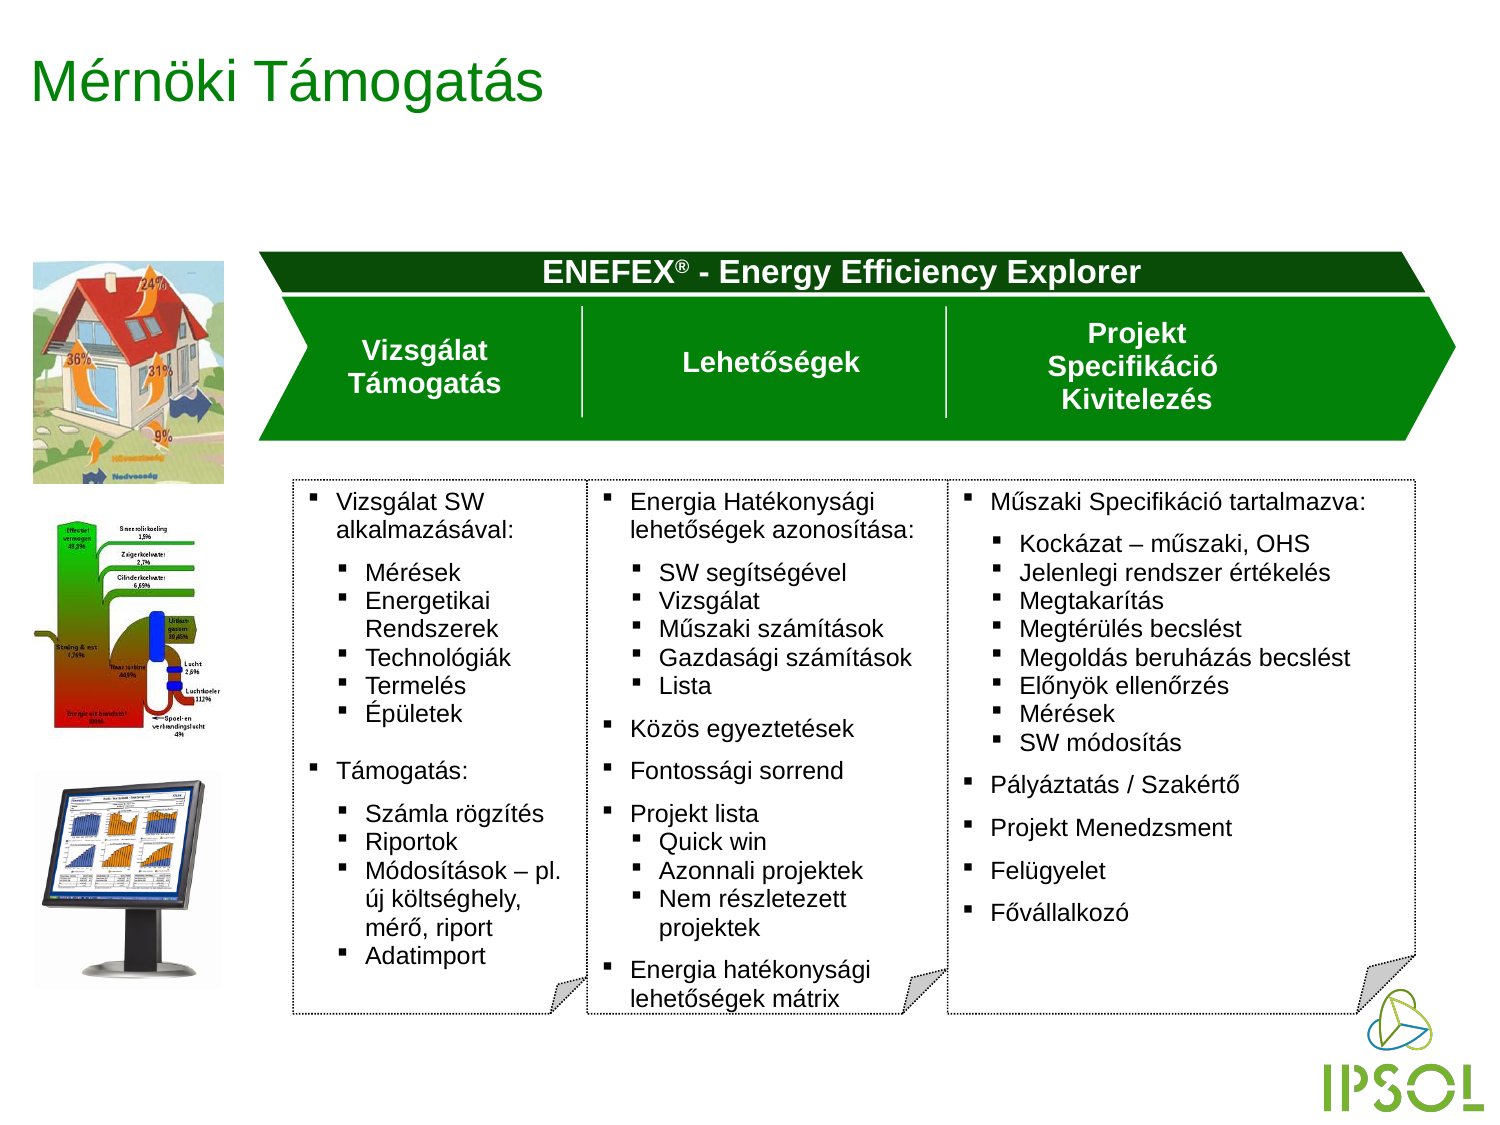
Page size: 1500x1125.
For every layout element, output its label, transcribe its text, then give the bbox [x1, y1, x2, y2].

title Mérnöki Támogatás [0, 0, 1500, 188]
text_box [292, 479, 1416, 1014]
picture [31, 515, 222, 739]
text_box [254, 249, 1459, 444]
list [242, 261, 1465, 1018]
picture [35, 771, 221, 992]
picture [33, 261, 224, 484]
picture [1324, 989, 1484, 1112]
